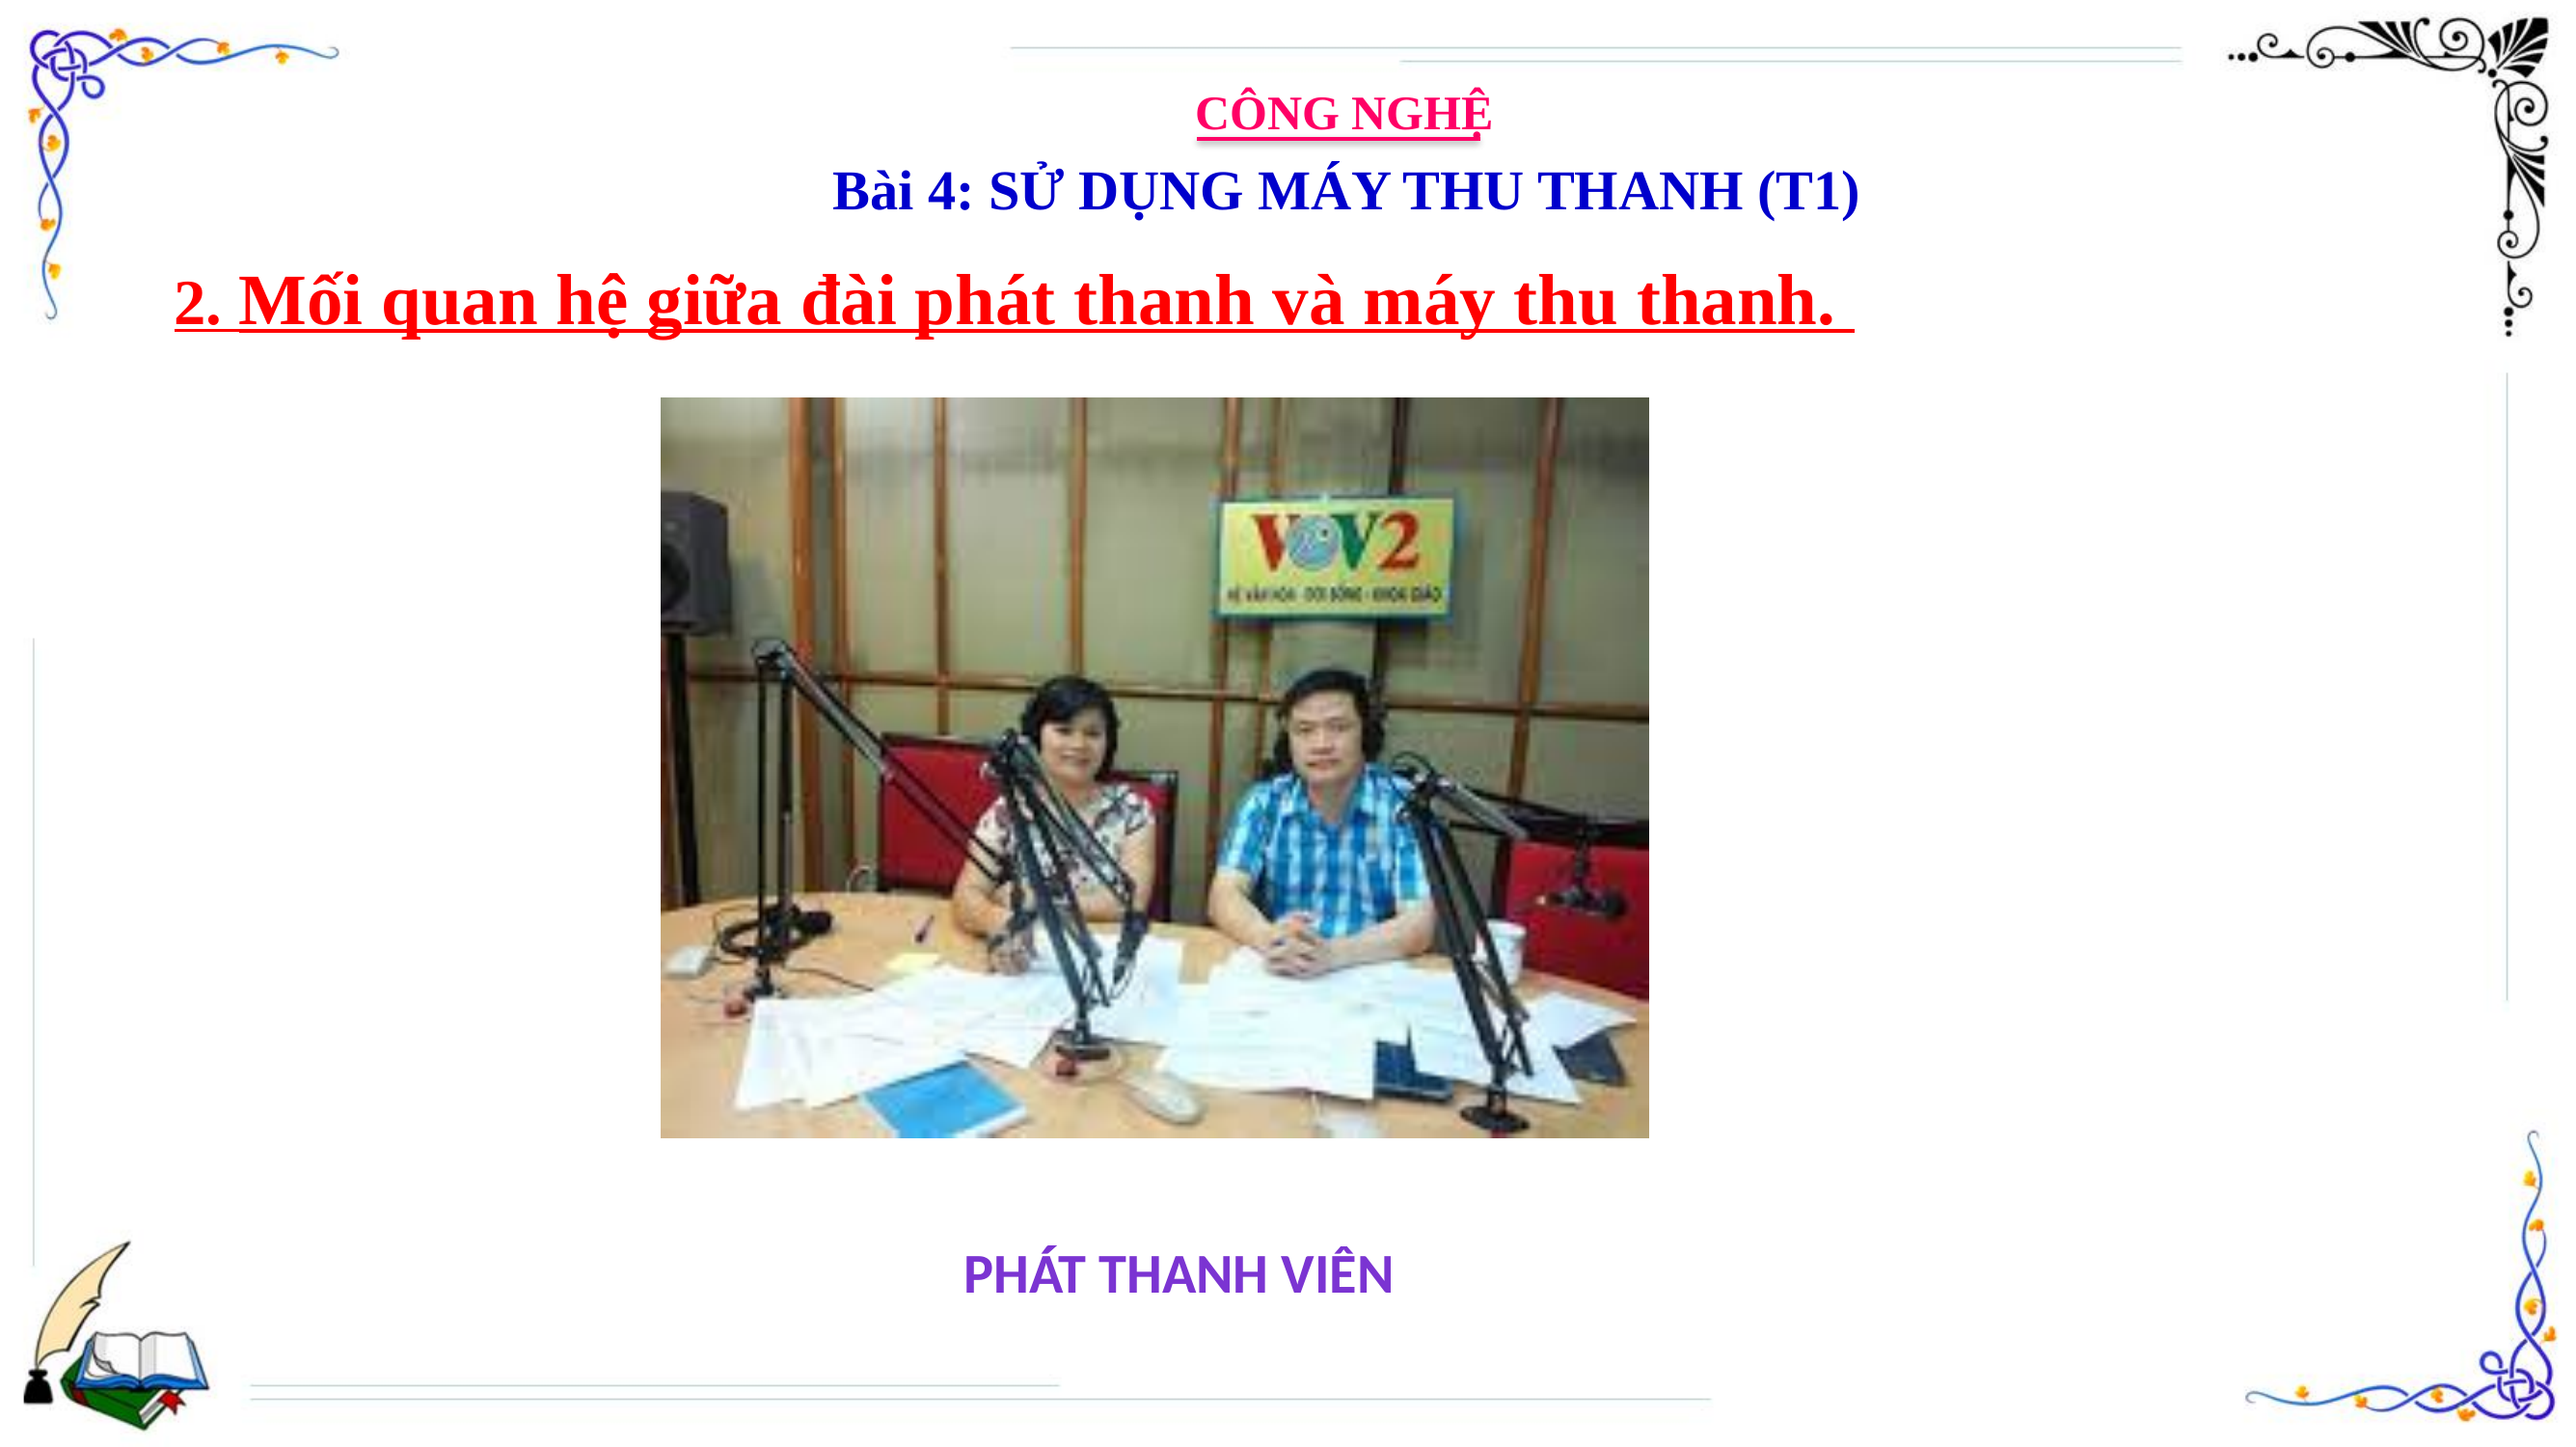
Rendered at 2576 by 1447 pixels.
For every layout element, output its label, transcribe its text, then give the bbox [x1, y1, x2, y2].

text_box phát thanh viên [949, 1230, 1409, 1312]
picture [0, 0, 2576, 1447]
text_box Bài 4: SỬ DỤNG MÁY THU THANH (T1) [790, 142, 1903, 232]
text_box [1179, 73, 1510, 148]
text_box 2. Mối quan hệ giữa đài phát thanh và máy thu thanh. [151, 240, 2403, 351]
